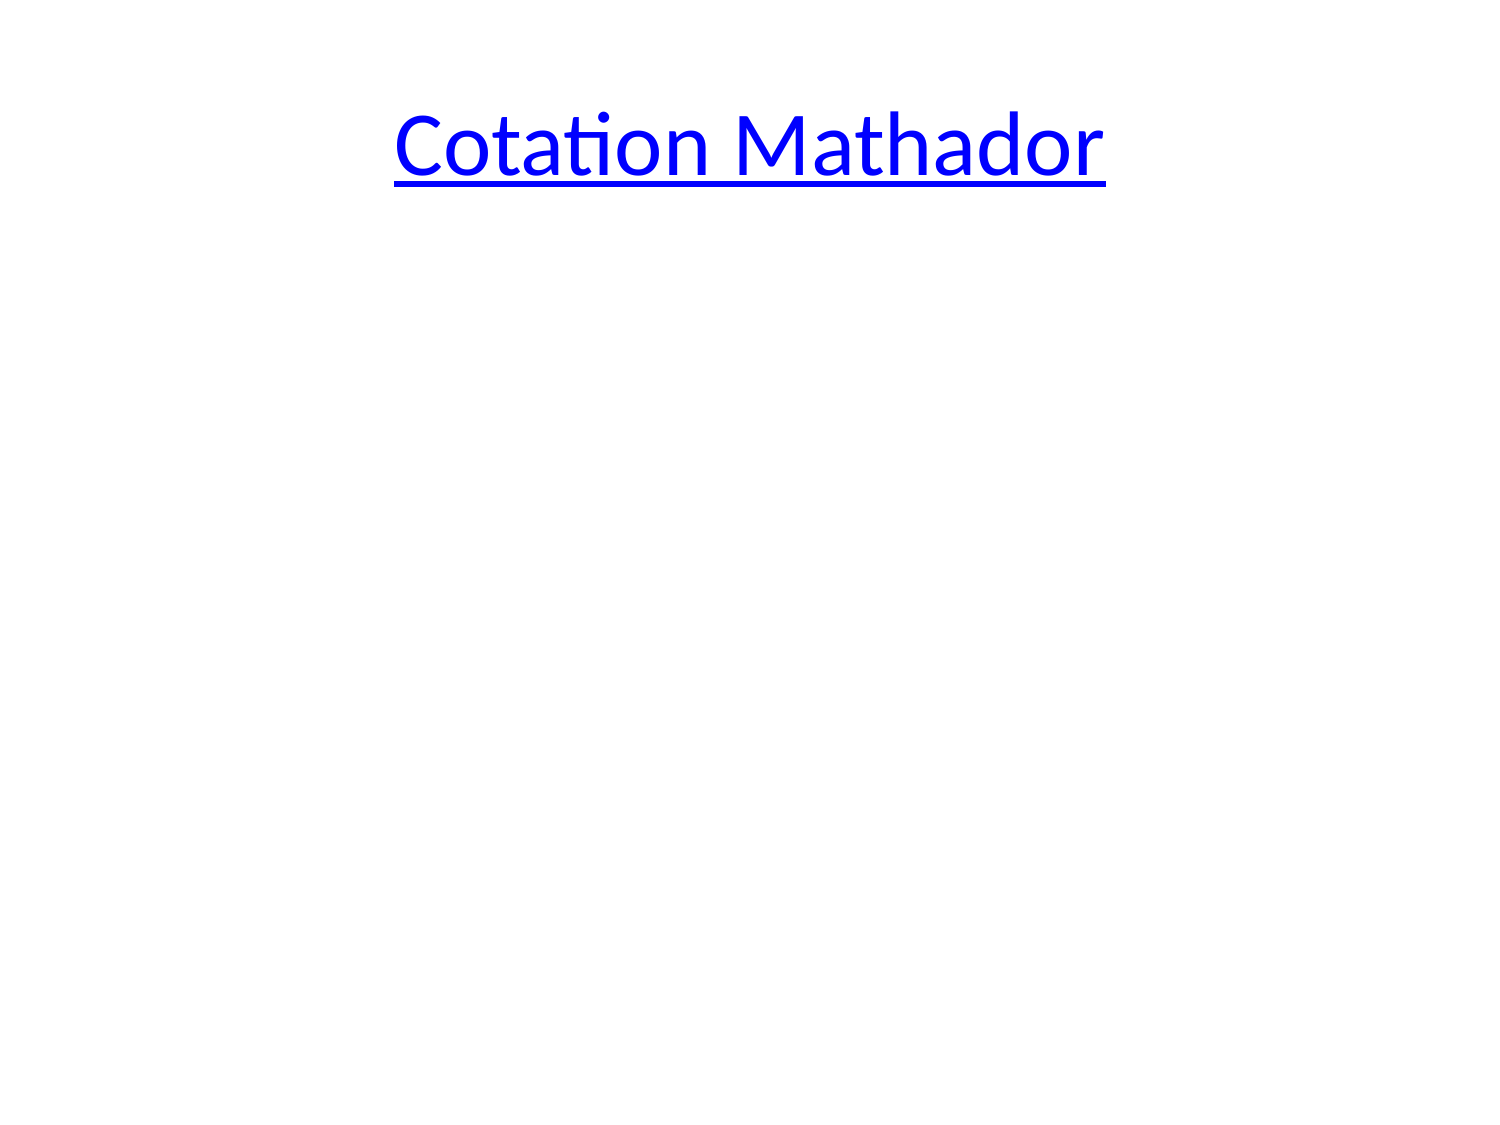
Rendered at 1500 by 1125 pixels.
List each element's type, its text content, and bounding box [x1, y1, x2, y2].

title Cotation Mathador [75, 45, 1425, 233]
